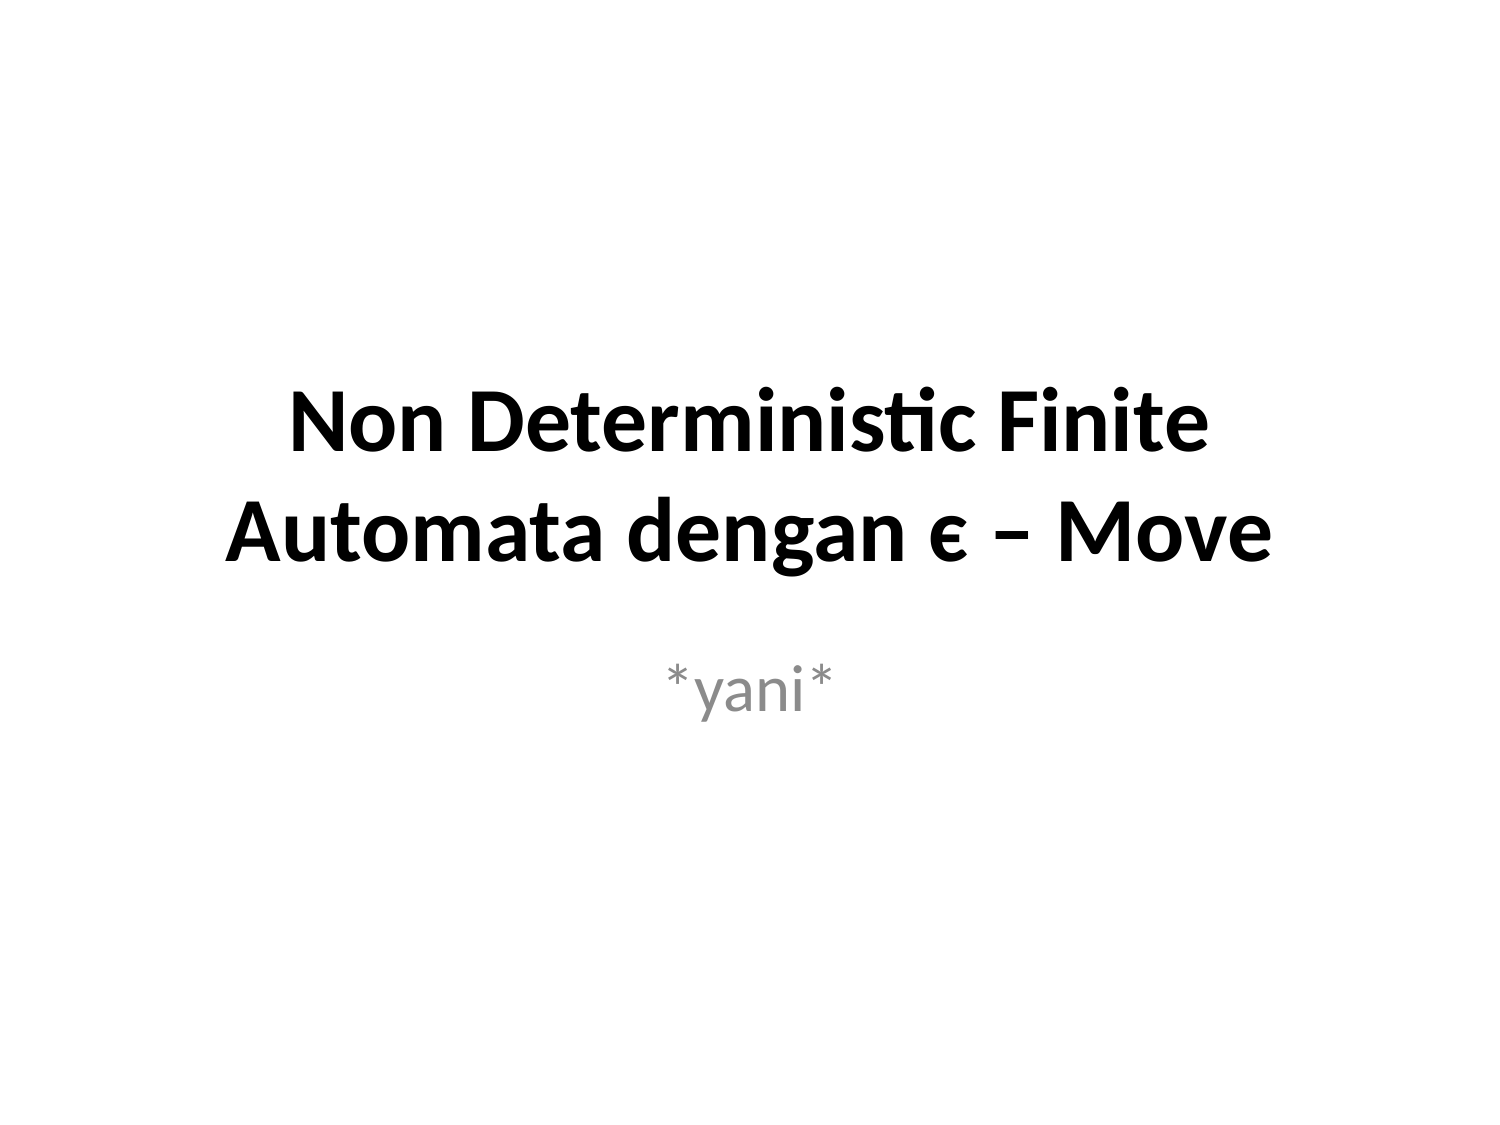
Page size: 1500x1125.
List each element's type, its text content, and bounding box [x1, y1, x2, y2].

subtitle *yani* [225, 637, 1275, 925]
title Non Deterministic Finite Automata dengan є – Move [112, 349, 1388, 591]
